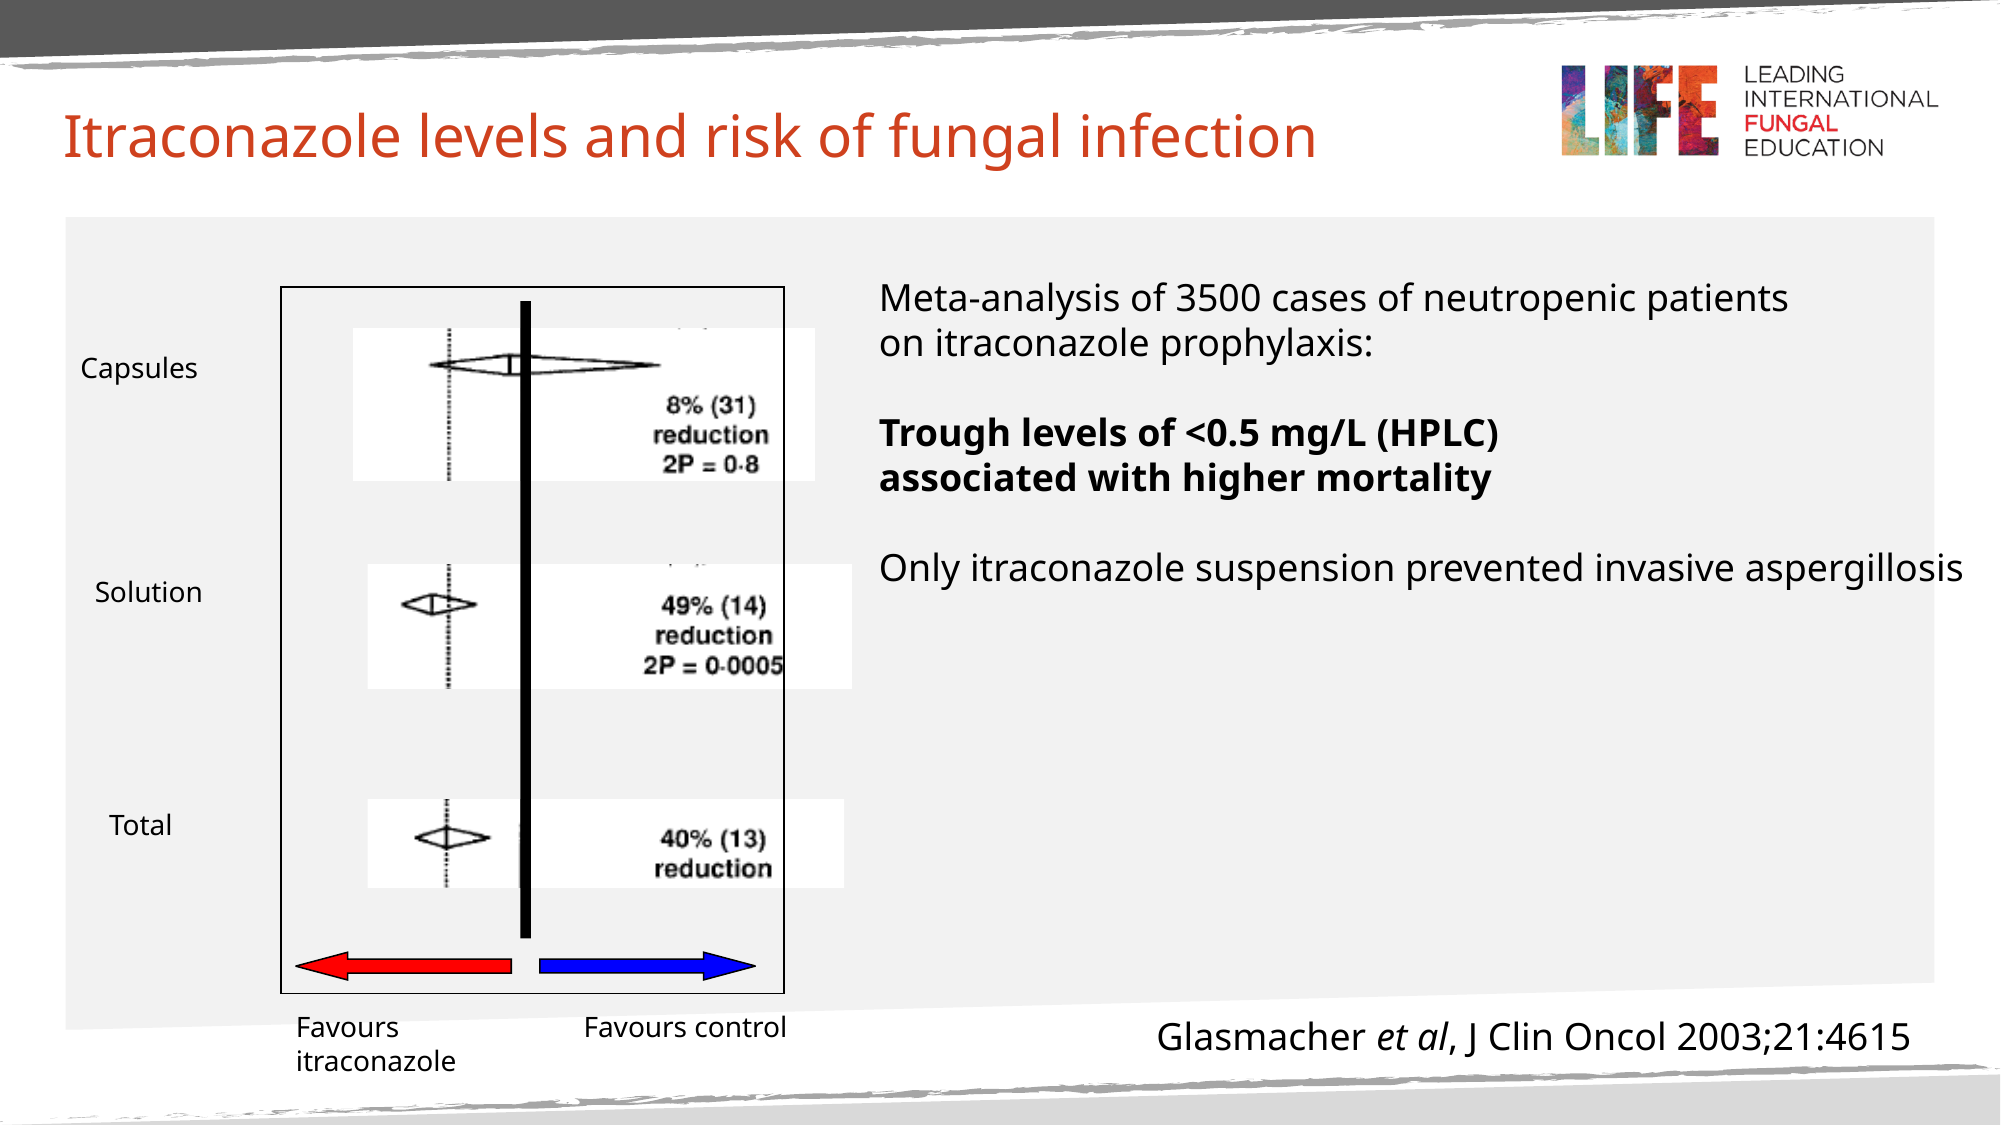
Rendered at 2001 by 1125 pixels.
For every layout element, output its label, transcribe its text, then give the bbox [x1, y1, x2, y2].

text_box Meta-analysis of 3500 cases of neutropenic patients on itraconazole prophylaxis: Trough levels of <0.5 mg/L (HPLC) associated with higher mortality Only itraconazole suspension prevented invasive aspergillosis [864, 266, 1980, 687]
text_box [65, 287, 871, 1125]
text_box Glasmacher et al, J Clin Oncol 2003;21:4615 [1141, 1005, 1927, 1066]
title Itraconazole levels and risk of fungal infection [48, 92, 1416, 186]
picture [1553, 57, 1947, 161]
